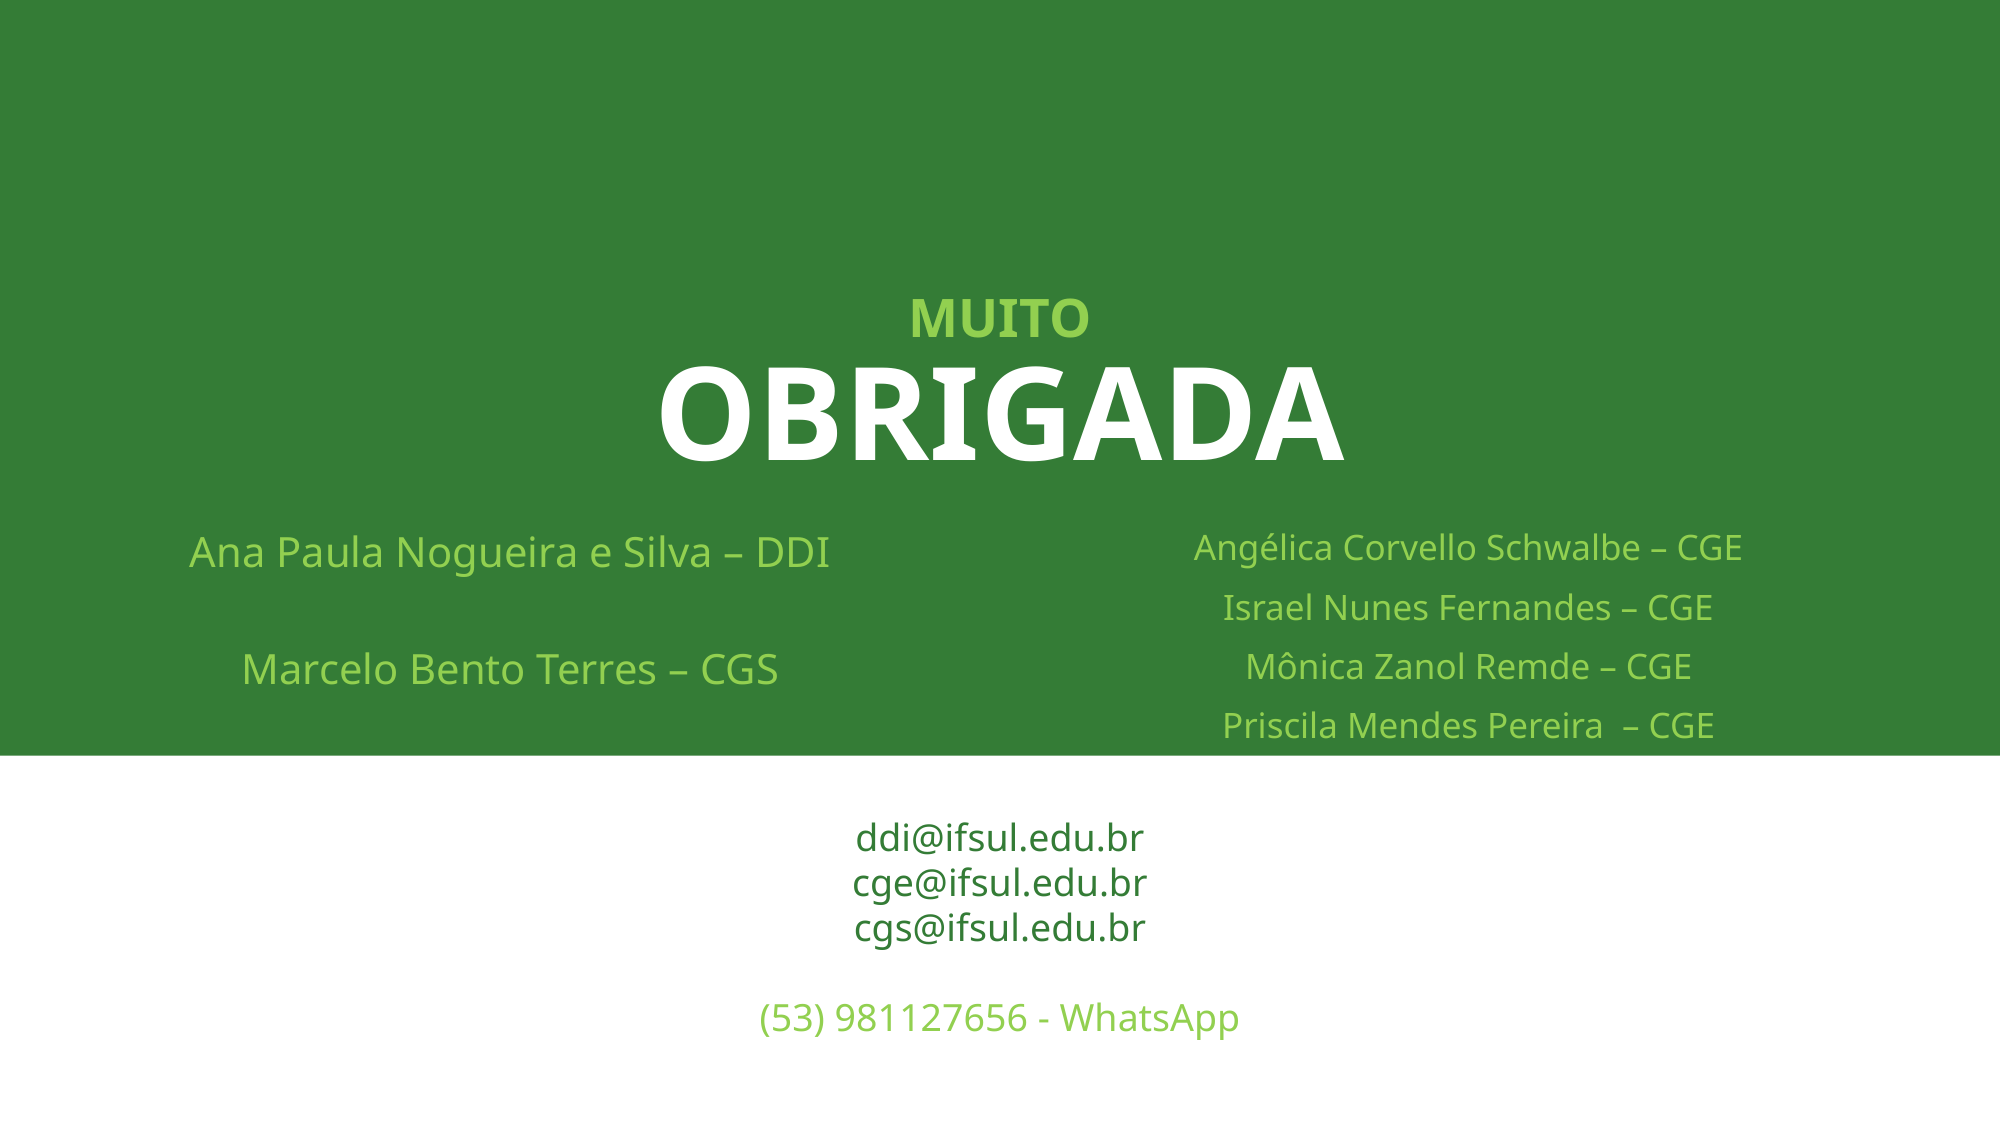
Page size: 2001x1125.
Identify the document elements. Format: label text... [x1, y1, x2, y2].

text_box Angélica Corvello Schwalbe – CGE Israel Nunes Fernandes – CGE Mônica Zanol Remde – CGE Priscila Mendes Pereira – CGE [958, 517, 1980, 756]
text_box Ana Paula Nogueira e Silva – DDI Marcelo Bento Terres – CGS [0, 517, 958, 756]
title MUITO OBRIGADA [294, 224, 1706, 517]
text_box [0, 0, 2000, 757]
text_box ddi@ifsul.edu.br cge@ifsul.edu.br cgs@ifsul.edu.br (53) 981127656 - WhatsApp [500, 806, 1500, 1047]
